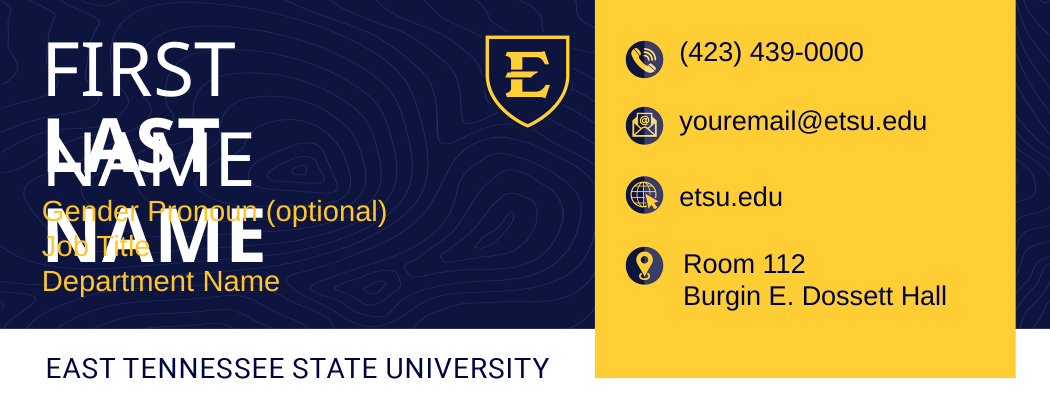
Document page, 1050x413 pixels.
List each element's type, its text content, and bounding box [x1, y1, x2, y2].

text_box (423) 439-0000 [664, 26, 941, 75]
picture [0, 0, 1050, 413]
text_box FIRST NAME [27, 14, 450, 89]
text_box Gender Pronoun (optional) Job Title Department Name [27, 184, 489, 305]
text_box etsu.edu [664, 171, 941, 220]
text_box youremail@etsu.edu [664, 96, 1012, 144]
text_box Room 112 Burgin E. Dossett Hall [668, 238, 1008, 319]
text_box LAST NAME [27, 89, 463, 184]
